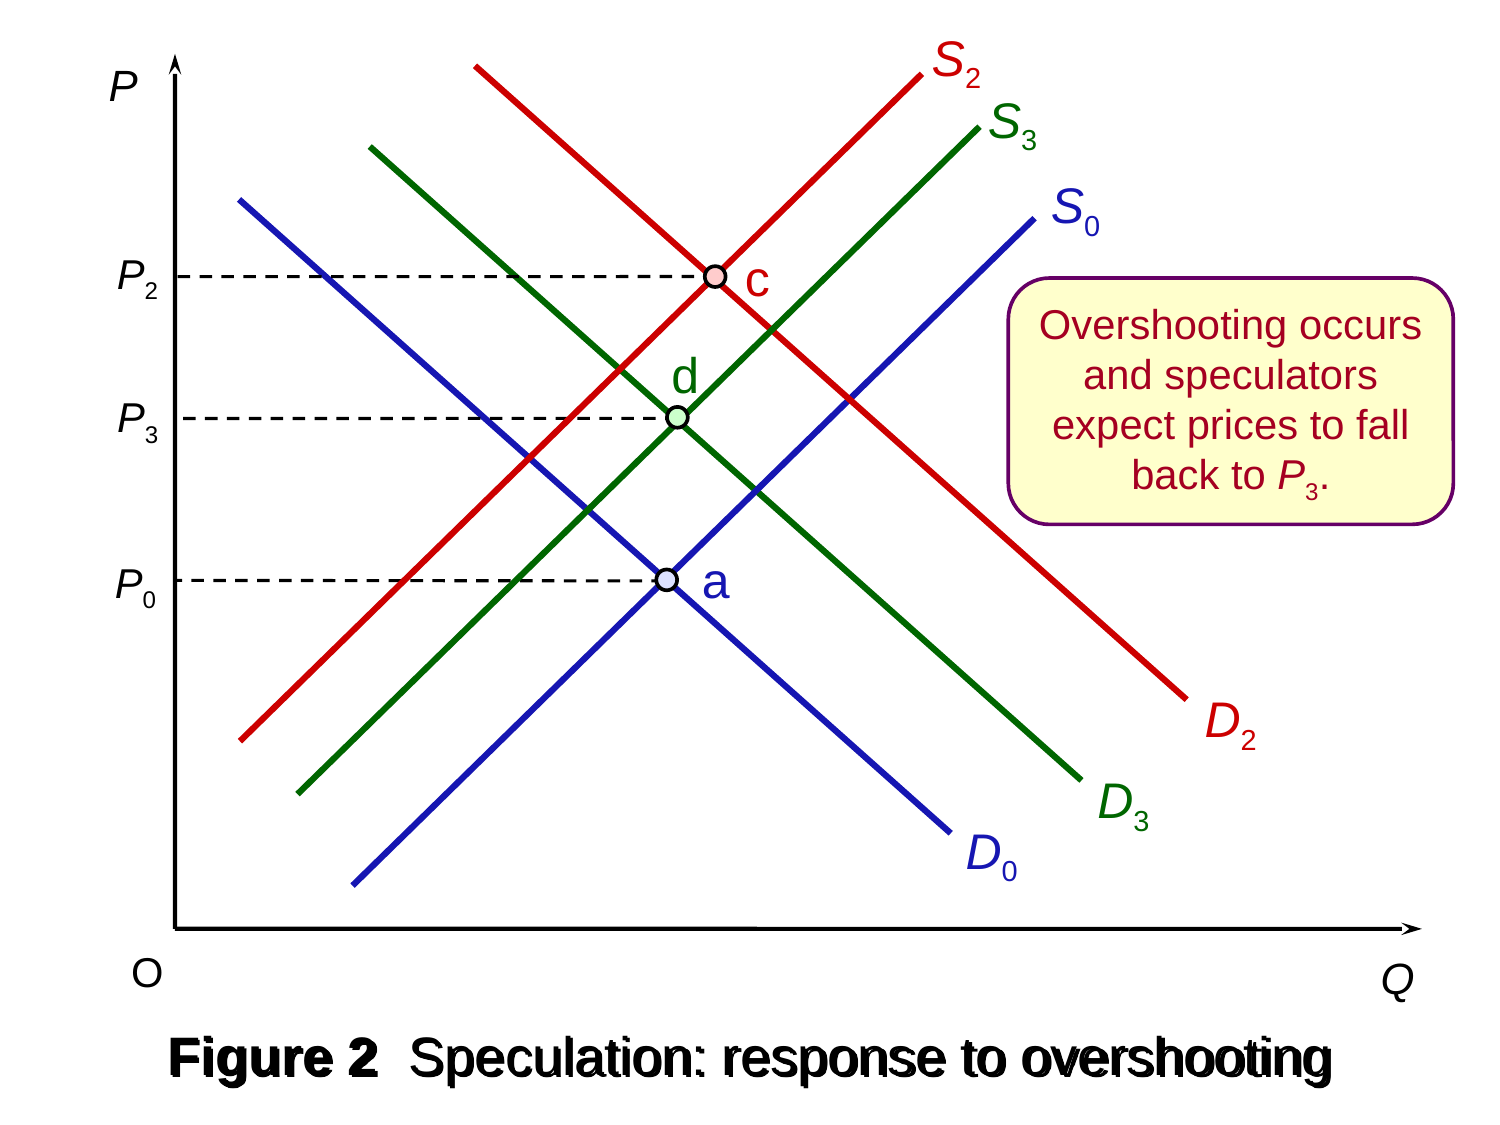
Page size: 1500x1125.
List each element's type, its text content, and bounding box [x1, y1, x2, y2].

title Figure 2 Speculation: response to overshooting [0, 1007, 1500, 1102]
text_box [1401, 922, 1422, 936]
text_box [168, 53, 182, 75]
text_box P2 [101, 239, 174, 312]
text_box Q [1365, 943, 1443, 1011]
text_box D3 [1082, 761, 1165, 845]
text_box S0 [1035, 166, 1116, 250]
text_box P [93, 49, 164, 118]
text_box P0 [99, 549, 172, 622]
text_box [704, 266, 726, 288]
text_box S3 [972, 80, 1053, 164]
text_box P3 [101, 383, 174, 456]
text_box c [729, 239, 776, 315]
text_box S2 [916, 18, 997, 103]
text_box D2 [1189, 680, 1273, 764]
text_box d [656, 335, 715, 412]
text_box a [686, 540, 745, 616]
text_box [666, 406, 688, 428]
text_box D0 [950, 811, 1034, 895]
text_box O [115, 937, 179, 1004]
text_box Overshooting occurs and speculators expect prices to fall back to P3. [1008, 278, 1454, 525]
text_box [656, 569, 678, 591]
